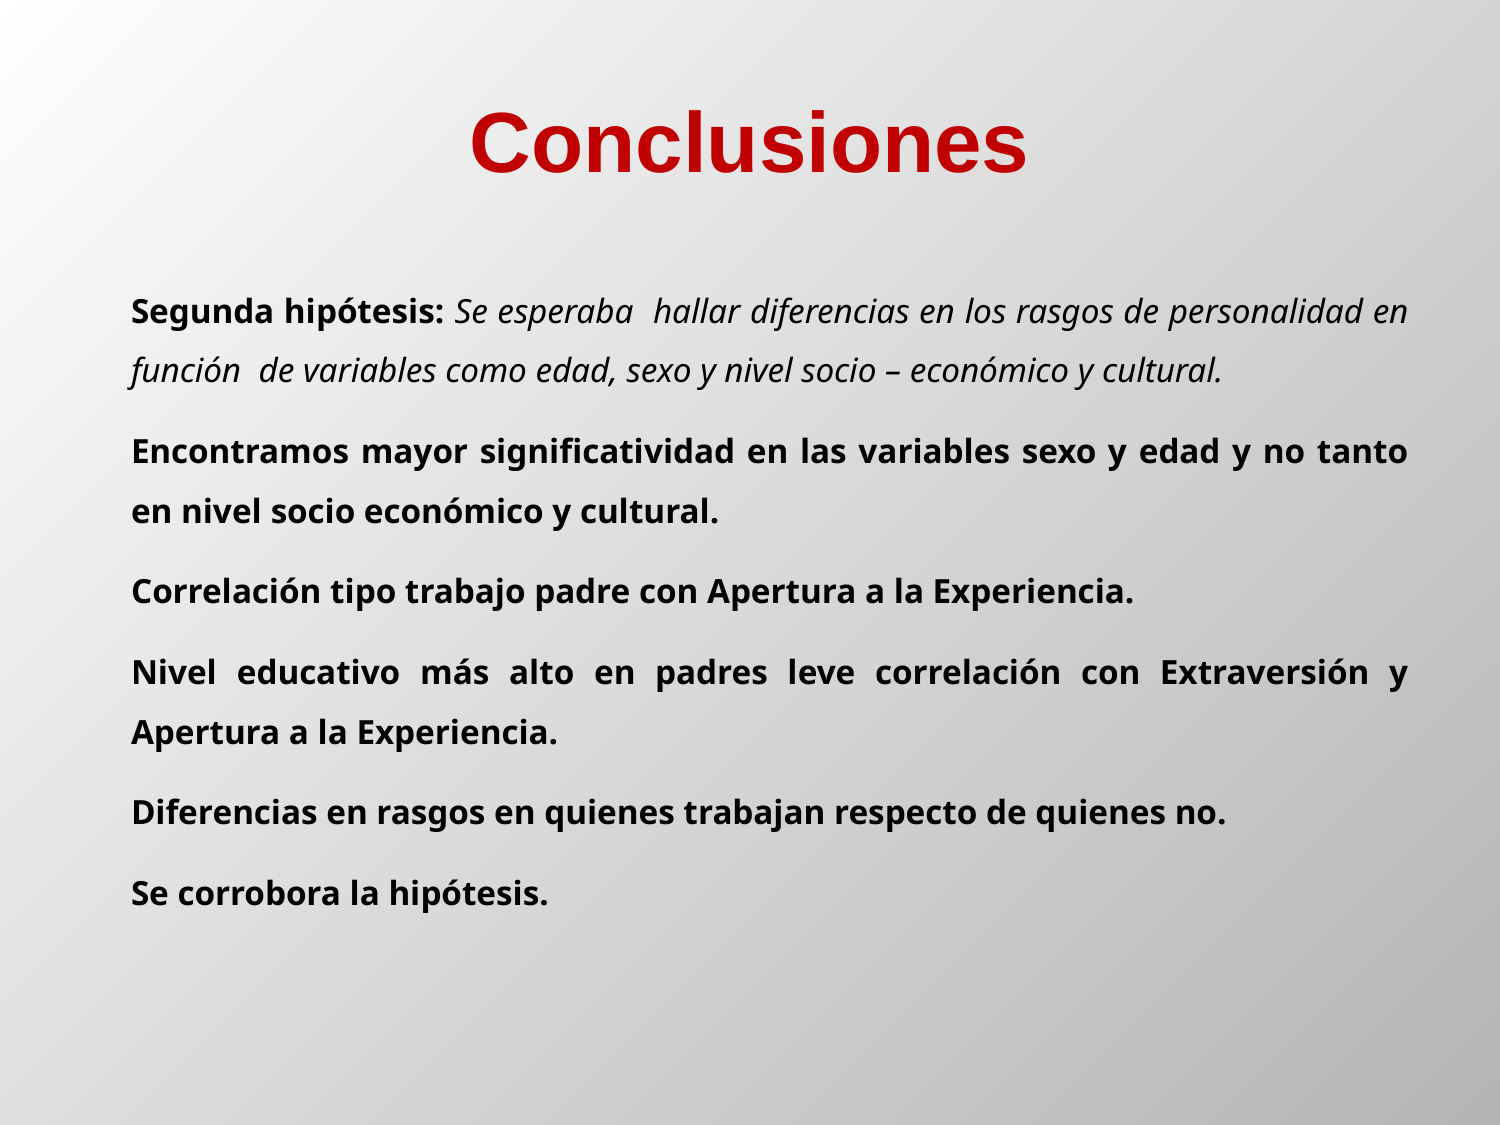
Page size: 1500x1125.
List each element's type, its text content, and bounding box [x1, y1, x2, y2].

title Conclusiones [75, 45, 1425, 233]
list Segunda hipótesis: Se esperaba hallar diferencias en los rasgos de personalidad en función de variables como edad, sexo y nivel socio – económico y cultural. Encontramos mayor significatividad en las variables sexo y edad y no tanto en nivel socio económico y cultural. Correlación tipo trabajo padre con Apertura a la Experiencia. Nivel educativo más alto en padres leve correlación con Extraversión y Apertura a la Experiencia. Diferencias en rasgos en quienes trabajan respecto de quienes no. Se corrobora la hipótesis. [75, 262, 1425, 1035]
